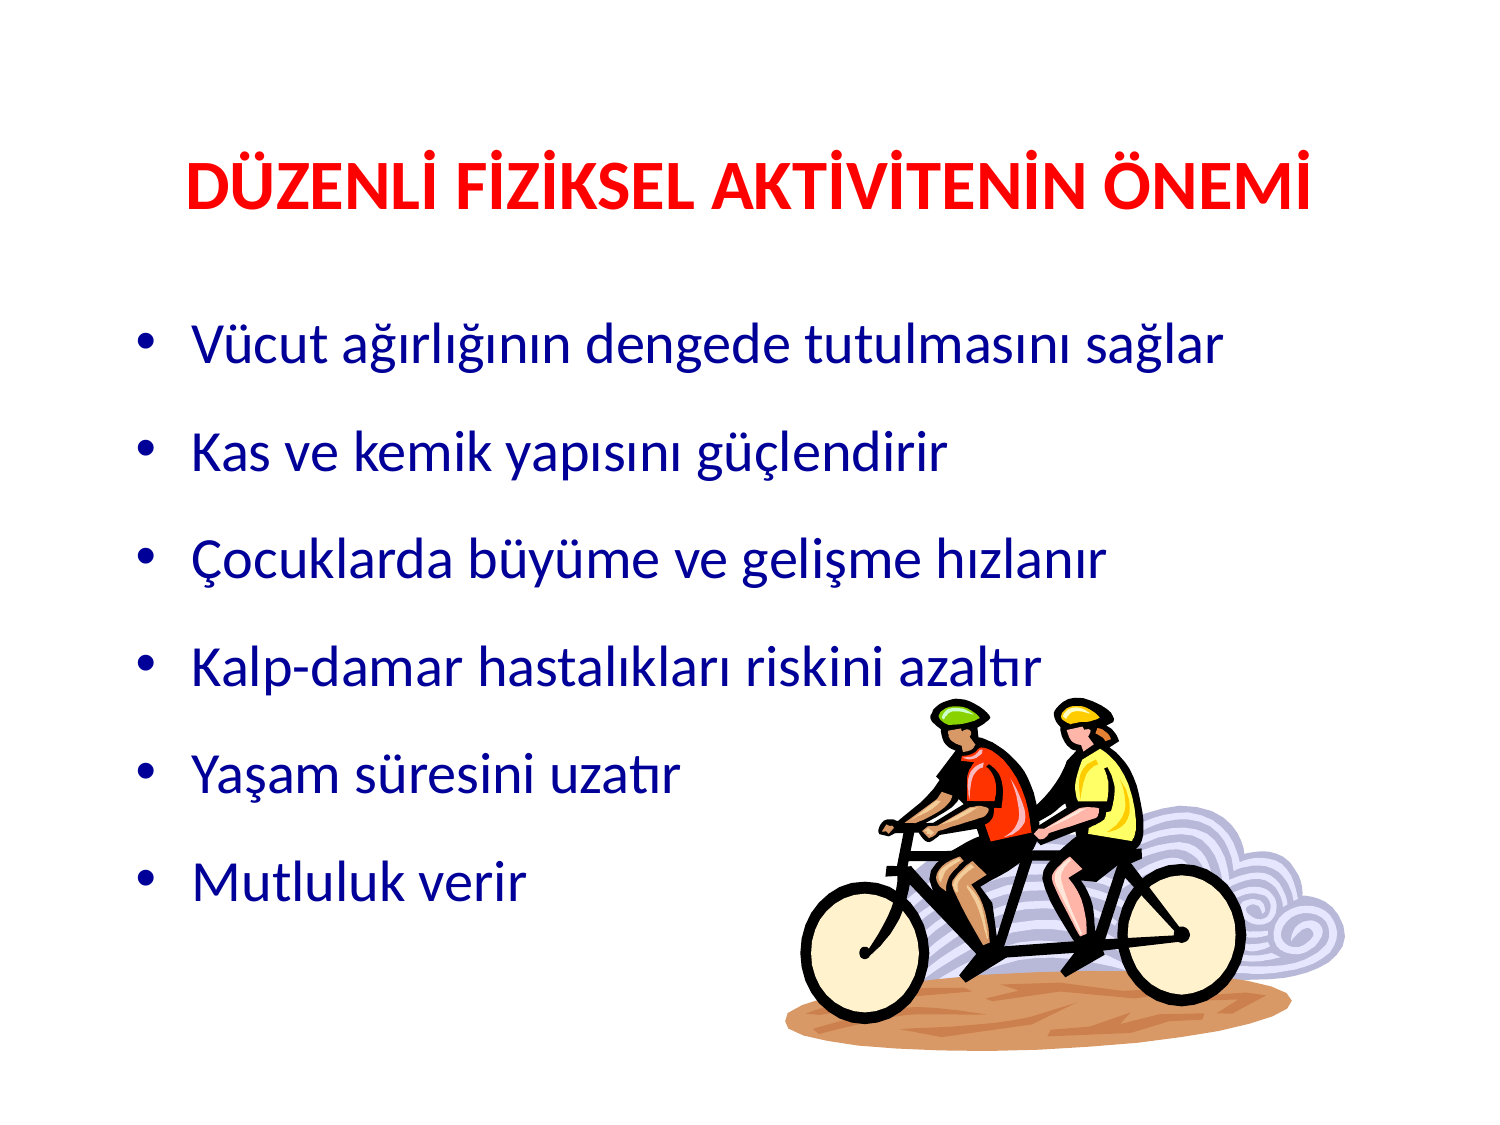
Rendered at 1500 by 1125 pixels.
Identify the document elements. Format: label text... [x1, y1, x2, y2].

title DÜZENLİ FİZİKSEL AKTİVİTENİN ÖNEMİ [75, 45, 1425, 233]
picture [784, 691, 1352, 1058]
list Vücut ağırlığının dengede tutulmasını sağlar Kas ve kemik yapısını güçlendirir Çocuklarda büyüme ve gelişme hızlanır Kalp-damar hastalıkları riskini azaltır Yaşam süresini uzatır Mutluluk verir [120, 297, 1471, 1071]
